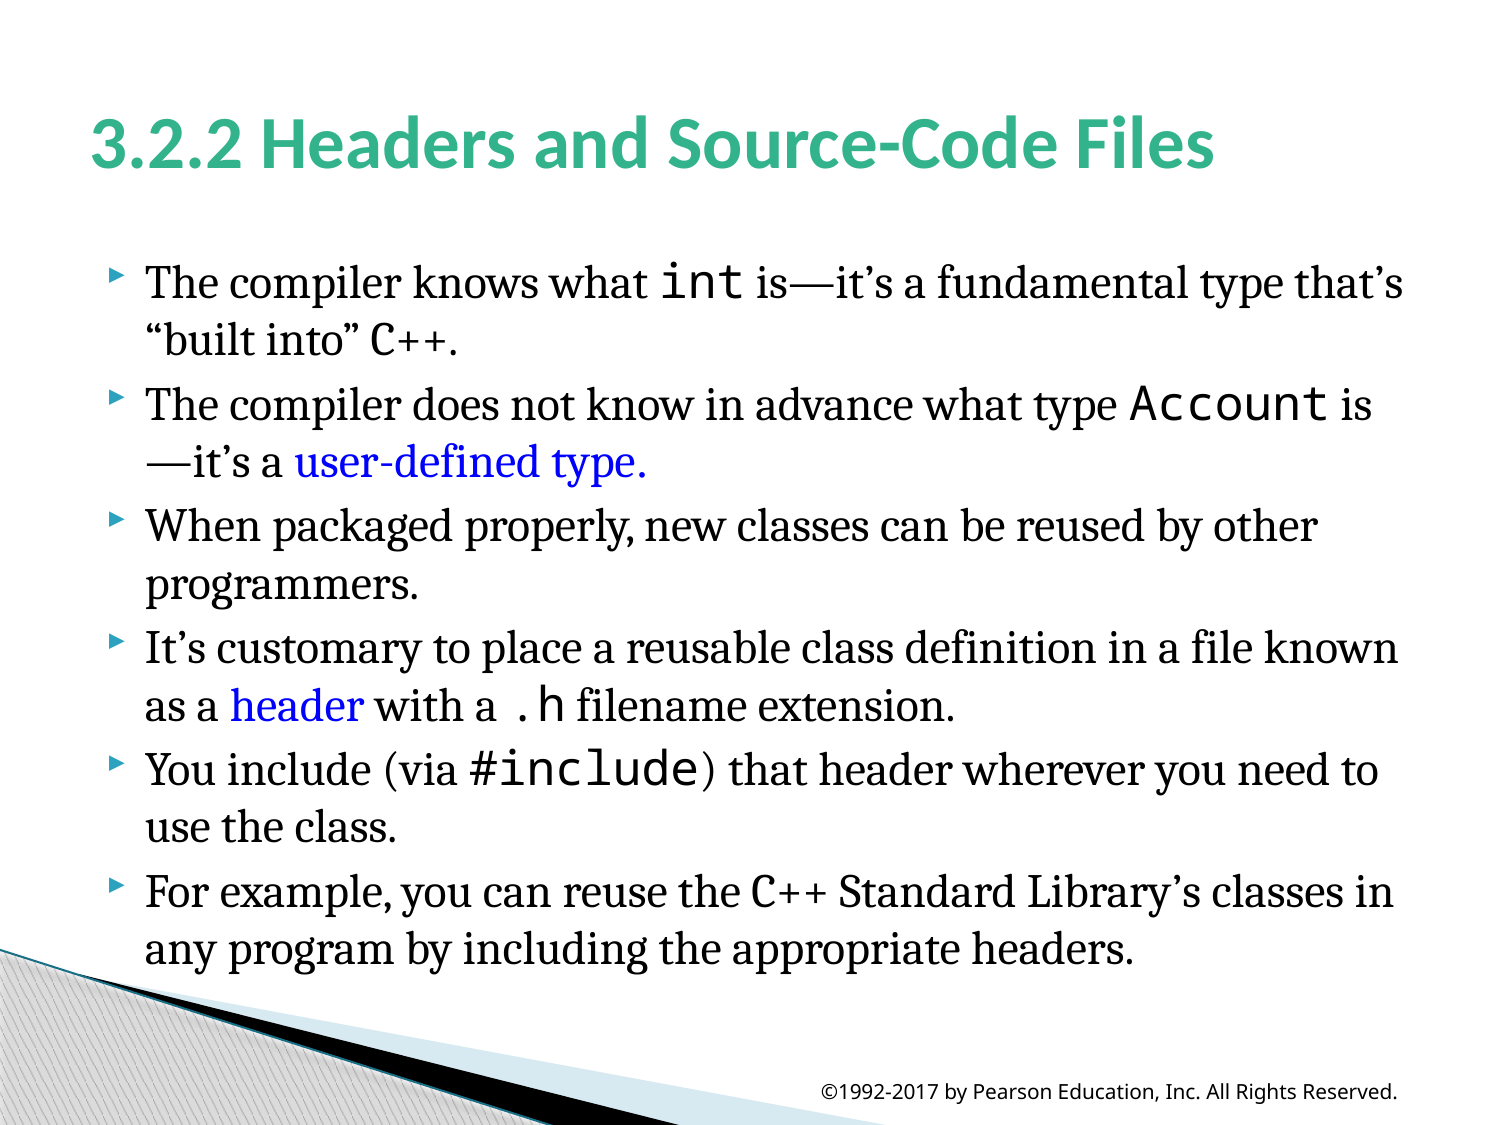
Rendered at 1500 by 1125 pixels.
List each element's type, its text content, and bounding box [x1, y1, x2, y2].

title 3.2.2 Headers and Source-Code Files [75, 45, 1425, 233]
footer ©1992-2017 by Pearson Education, Inc. All Rights Reserved. [650, 1051, 1413, 1112]
list The compiler knows what int is—it’s a fundamental type that’s “built into” C++. The compiler does not know in advance what type Account is—it’s a user-defined type. When packaged properly, new classes can be reused by other programmers. It’s customary to place a reusable class definition in a file known as a header with a .h filename extension. You include (via #include) that header wherever you need to use the class. For example, you can reuse the C++ Standard Library’s classes in any program by including the appropriate headers. [75, 242, 1425, 986]
